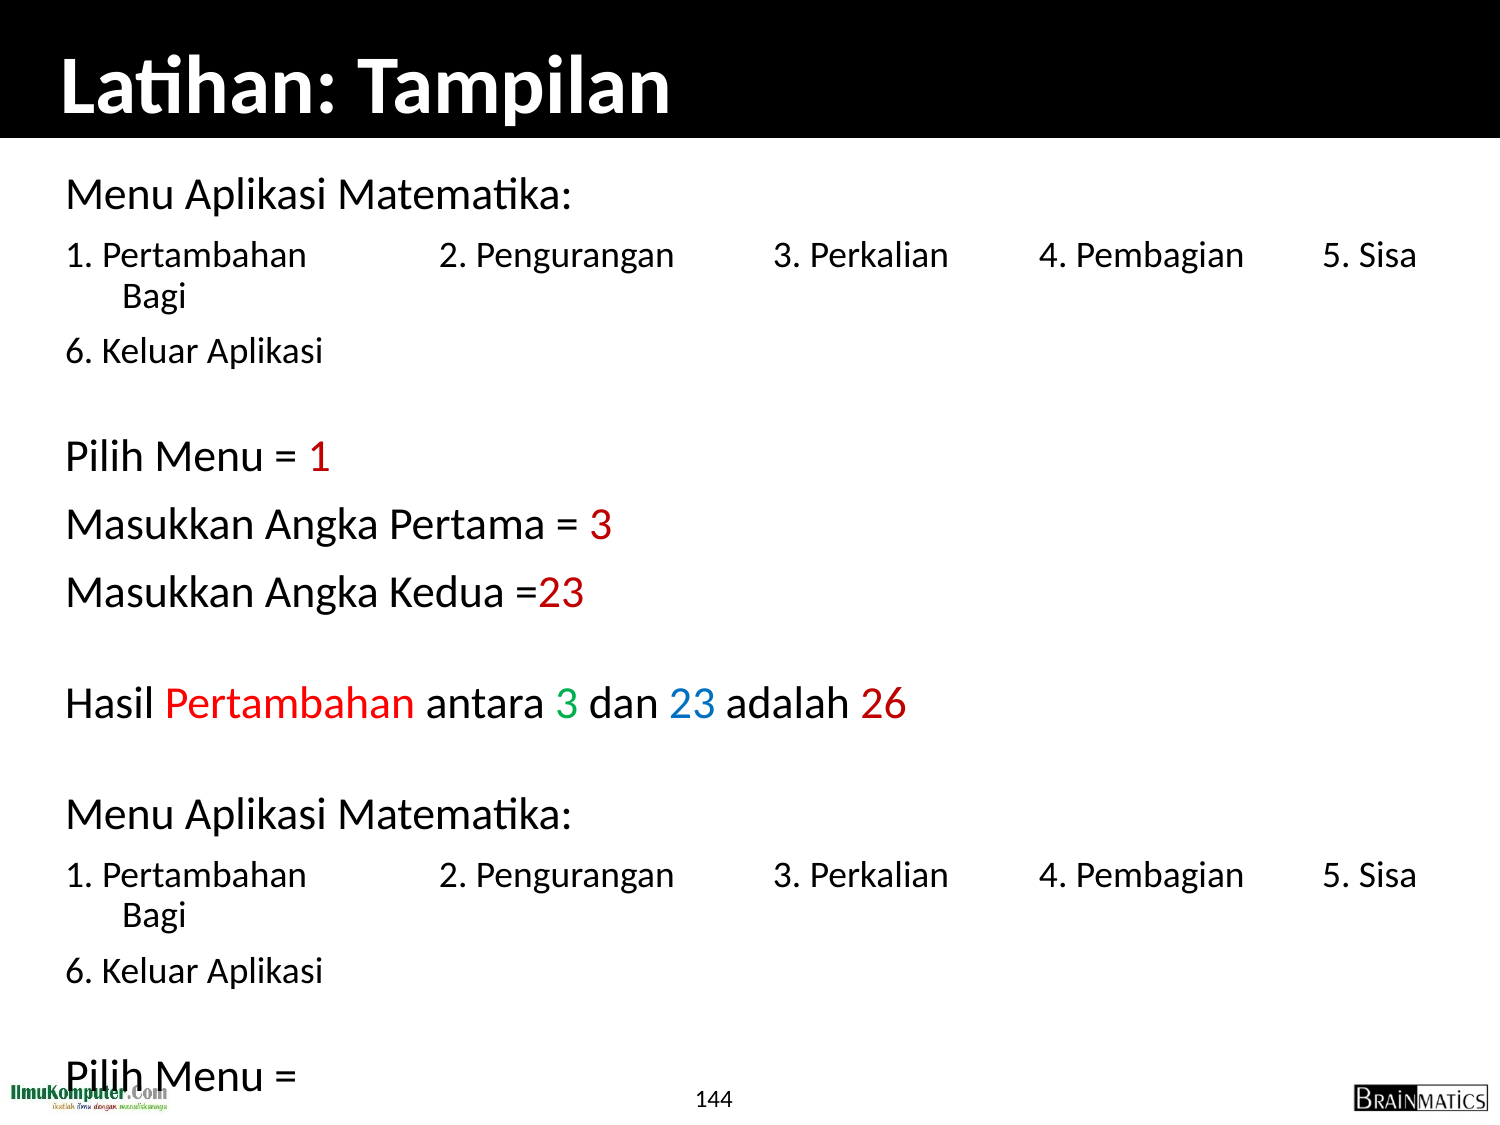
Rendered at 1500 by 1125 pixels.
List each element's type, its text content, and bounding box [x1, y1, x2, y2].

list Menu Aplikasi Matematika: 1. Pertambahan 2. Pengurangan 3. Perkalian 4. Pembagian 5. Sisa Bagi 6. Keluar Aplikasi Pilih Menu = 1 Masukkan Angka Pertama = 3 Masukkan Angka Kedua =23 Hasil Pertambahan antara 3 dan 23 adalah 26 Menu Aplikasi Matematika: 1. Pertambahan 2. Pengurangan 3. Perkalian 4. Pembagian 5. Sisa Bagi 6. Keluar Aplikasi Pilih Menu = [49, 162, 1476, 1038]
picture [1351, 1081, 1491, 1115]
title Latihan: Tampilan [45, 30, 1451, 138]
picture [4, 1081, 173, 1115]
